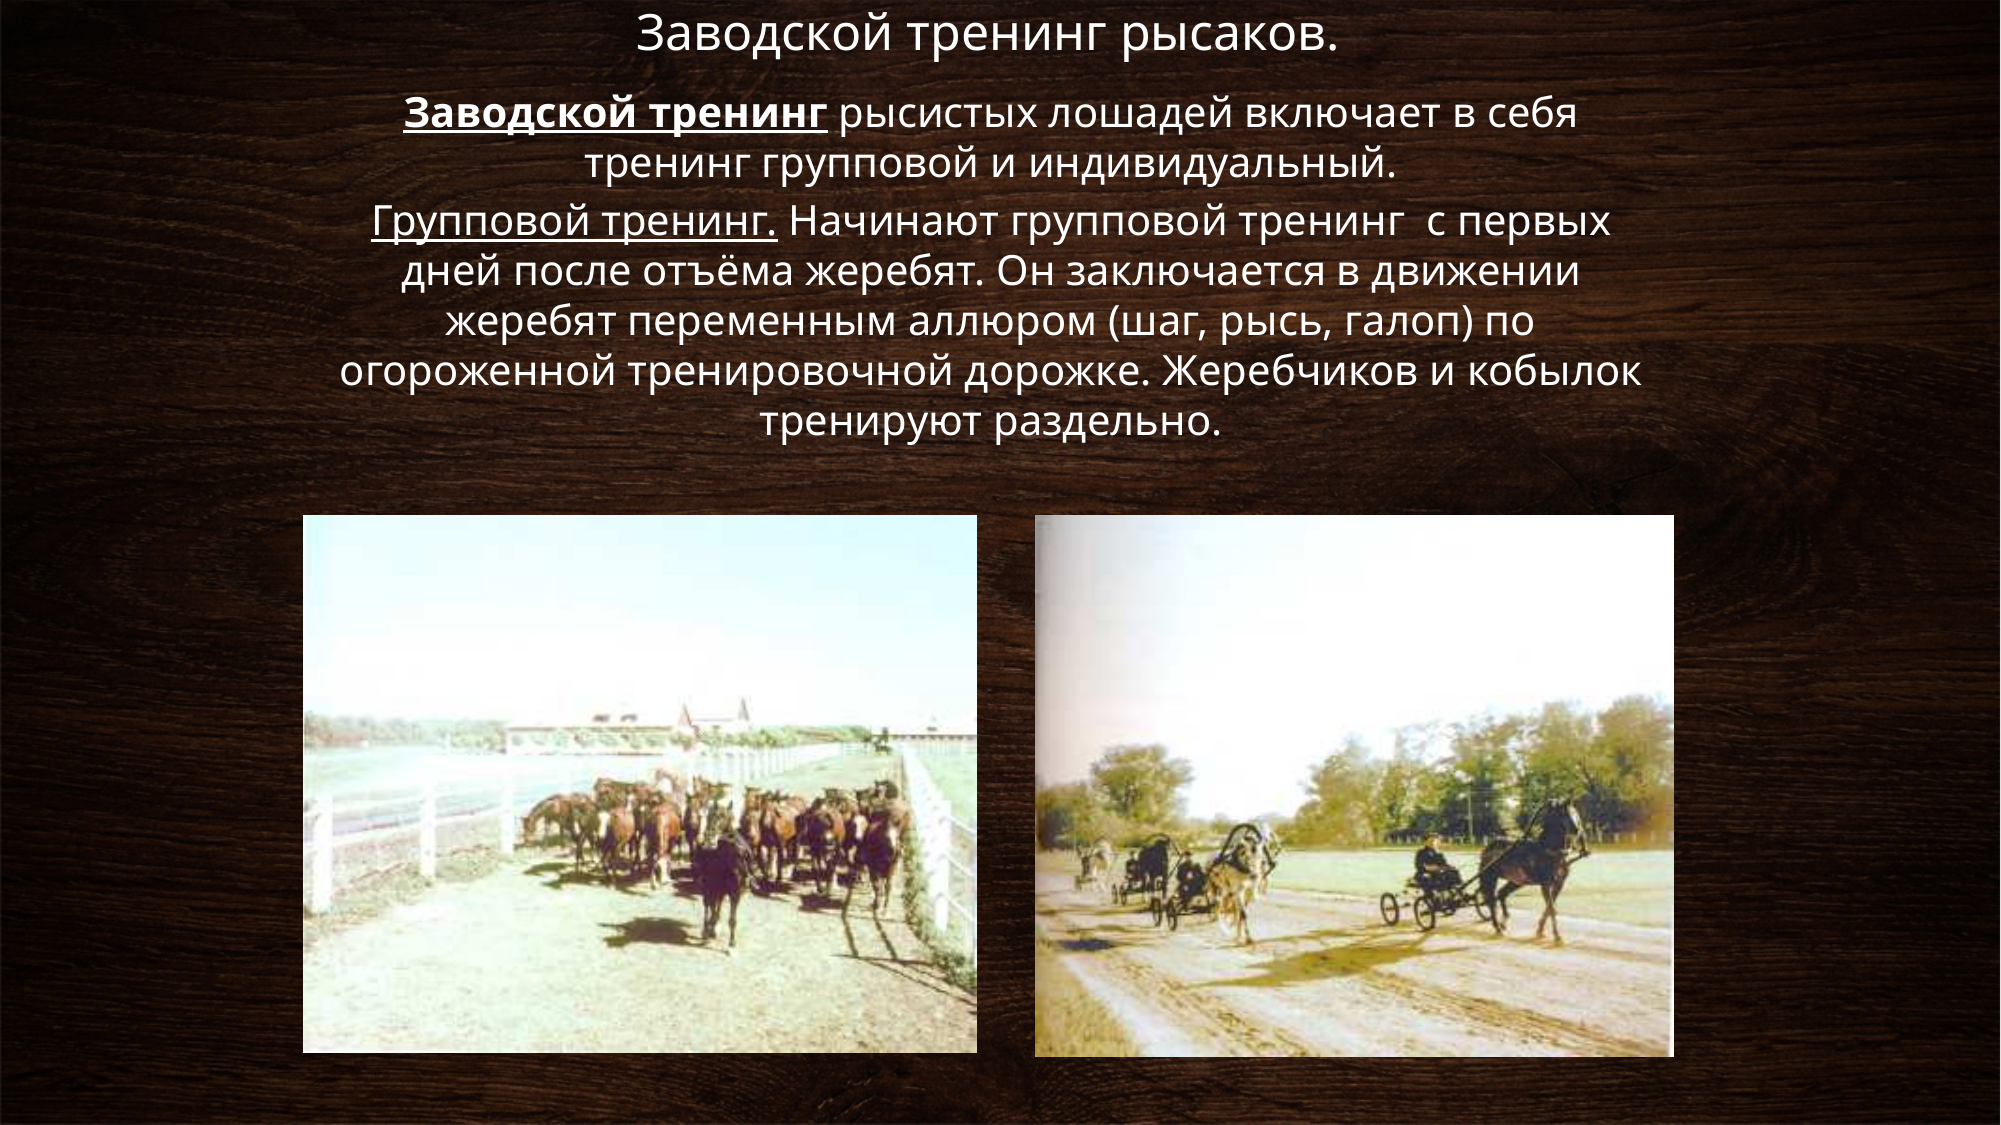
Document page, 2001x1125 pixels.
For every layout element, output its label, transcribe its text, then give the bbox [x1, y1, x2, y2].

list Заводской тренинг рысаков. [291, 0, 1686, 91]
text_box Заводской тренинг рысистых лошадей включает в себя тренинг групповой и индивидуальный. Групповой тренинг. Начинают групповой тренинг с первых дней после отъёма жеребят. Он заключается в движении жеребят переменным аллюром (шаг, рысь, галоп) по огороженной тренировочной дорожке. Жеребчиков и кобылок тренируют раздельно. [303, 78, 1680, 452]
picture [0, 0, 2001, 1125]
